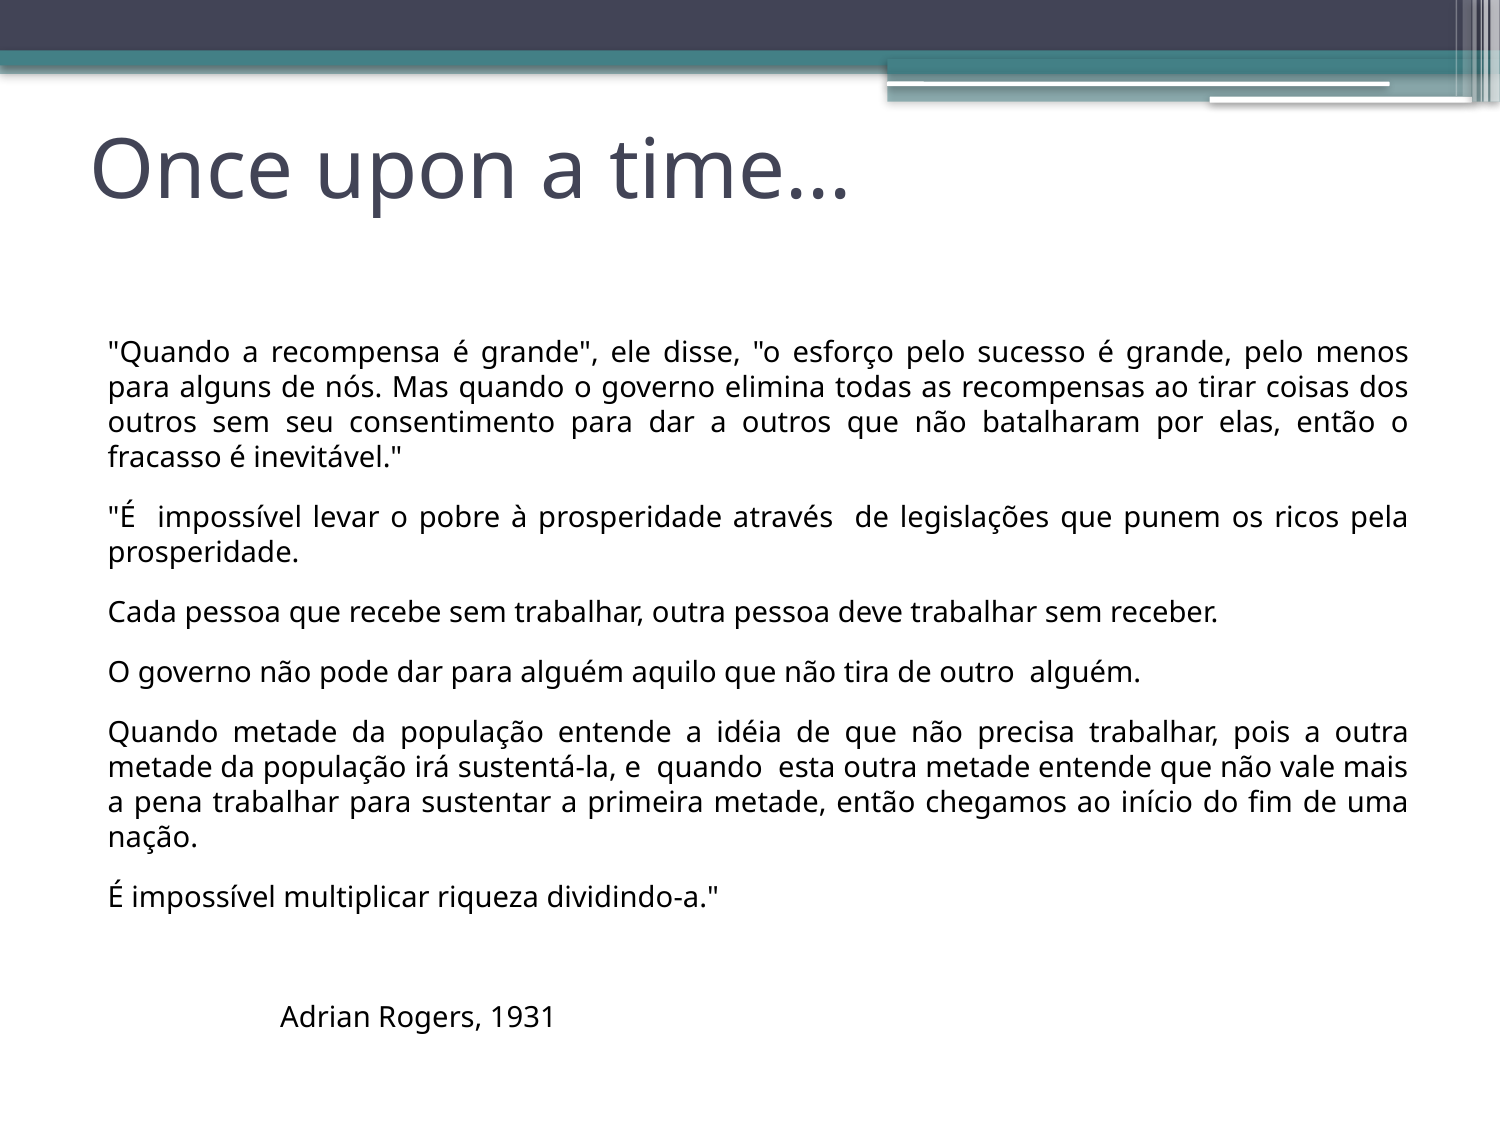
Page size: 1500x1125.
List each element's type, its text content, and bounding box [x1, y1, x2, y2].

title Once upon a time... [75, 78, 1425, 254]
list "Quando a recompensa é grande", ele disse, "o esforço pelo sucesso é grande, pelo menos para alguns de nós. Mas quando o governo elimina todas as recompensas ao tirar coisas dos outros sem seu consentimento para dar a outros que não batalharam por elas, então o fracasso é inevitável." "É impossível levar o pobre à prosperidade através de legislações que punem os ricos pela prosperidade. Cada pessoa que recebe sem trabalhar, outra pessoa deve trabalhar sem receber. O governo não pode dar para alguém aquilo que não tira de outro alguém. Quando metade da população entende a idéia de que não precisa trabalhar, pois a outra metade da população irá sustentá-la, e quando esta outra metade entende que não vale mais a pena trabalhar para sustentar a primeira metade, então chegamos ao início do fim de uma nação. É impossível multiplicar riqueza dividindo-a." Adrian Rogers, 1931 [75, 326, 1425, 1094]
